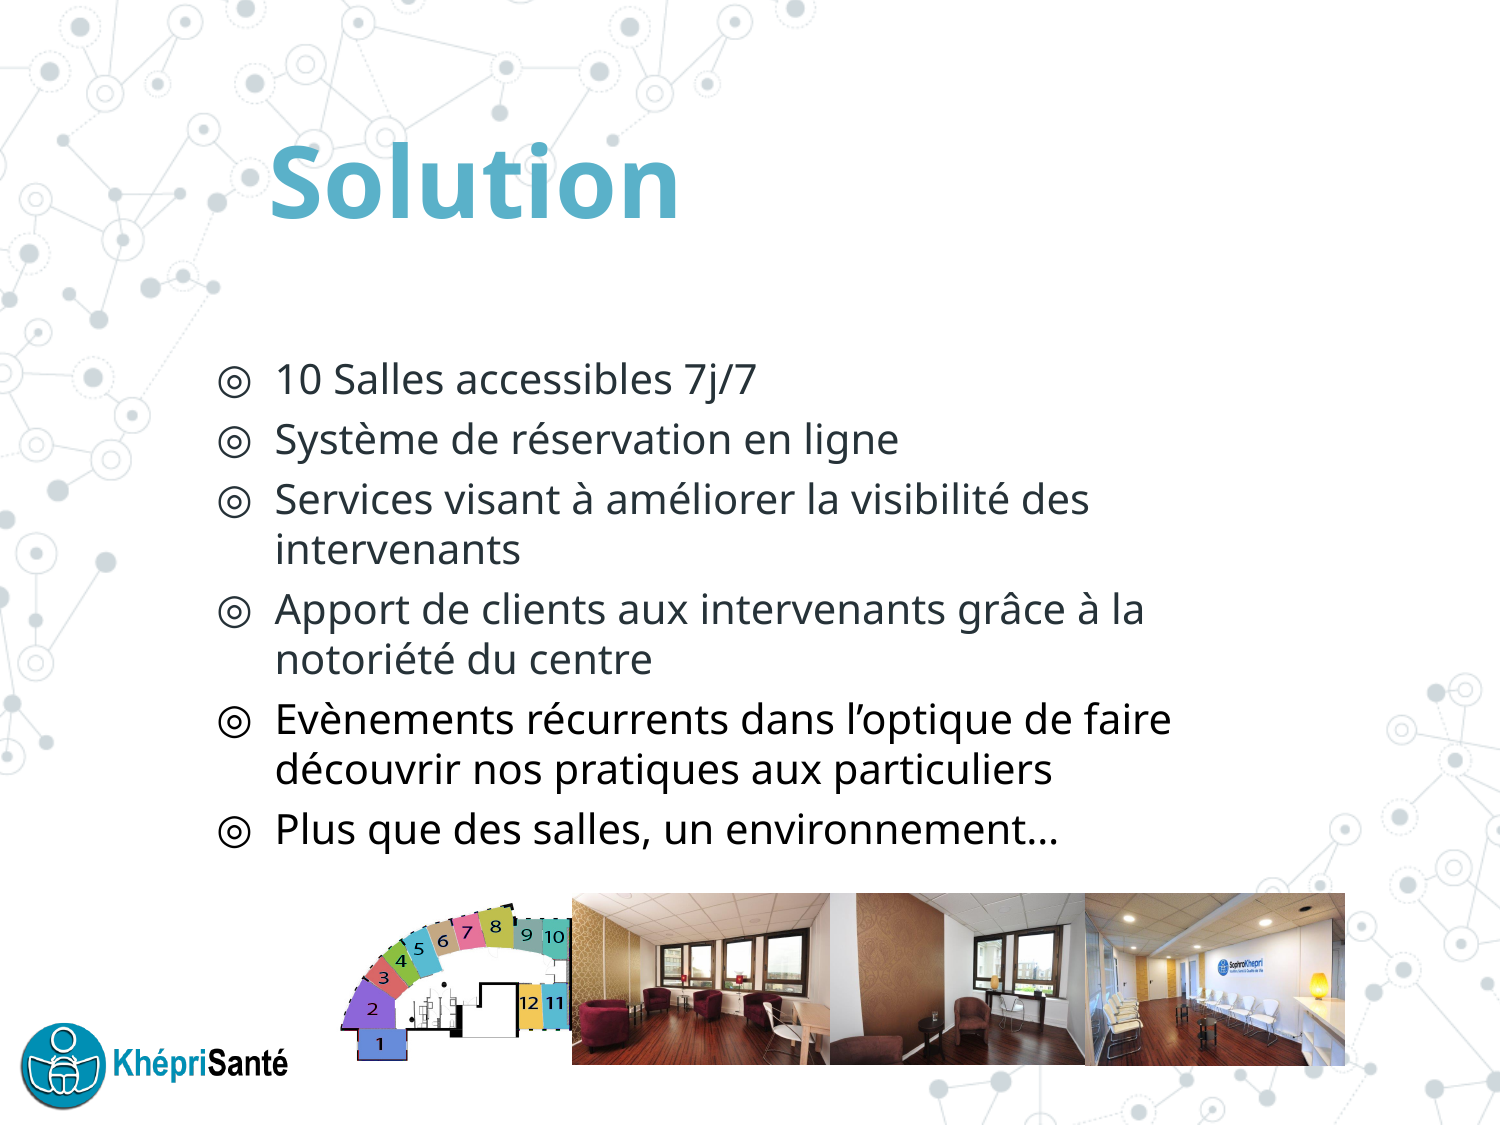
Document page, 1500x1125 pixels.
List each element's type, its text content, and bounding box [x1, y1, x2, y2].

text_box 10 Salles accessibles 7j/7 Système de réservation en ligne Services visant à améliorer la visibilité des intervenants Apport de clients aux intervenants grâce à la notoriété du centre Evènements récurrents dans l’optique de faire découvrir nos pratiques aux particuliers Plus que des salles, un environnement… [184, 187, 1316, 1018]
picture [0, 0, 1500, 1125]
title Solution [253, 0, 1211, 187]
